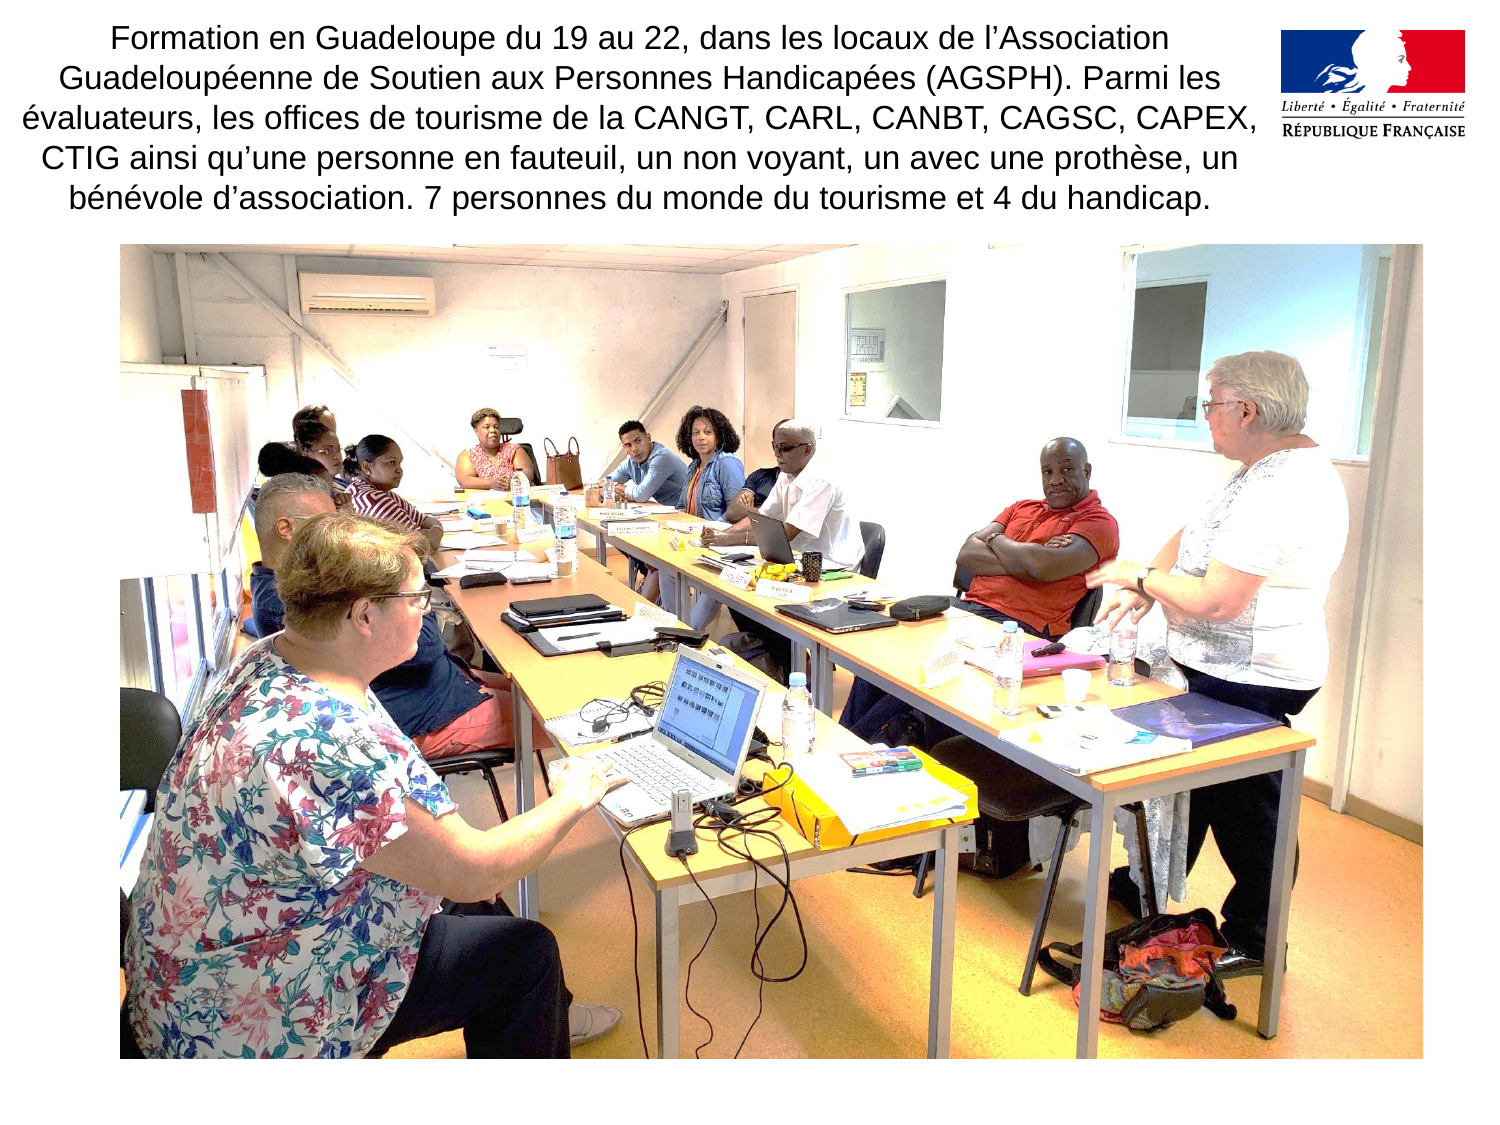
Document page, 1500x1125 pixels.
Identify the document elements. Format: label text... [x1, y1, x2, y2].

title Formation en Guadeloupe du 19 au 22, dans les locaux de l’Association Guadeloupéenne de Soutien aux Personnes Handicapées (AGSPH). Parmi les évaluateurs, les offices de tourisme de la CANGT, CARL, CANBT, CAGSC, CAPEX, CTIG ainsi qu’une personne en fauteuil, un non voyant, un avec une prothèse, un bénévole d’association. 7 personnes du monde du tourisme et 4 du handicap. [0, 0, 1282, 233]
picture [119, 243, 1424, 1059]
picture [1282, 30, 1465, 139]
